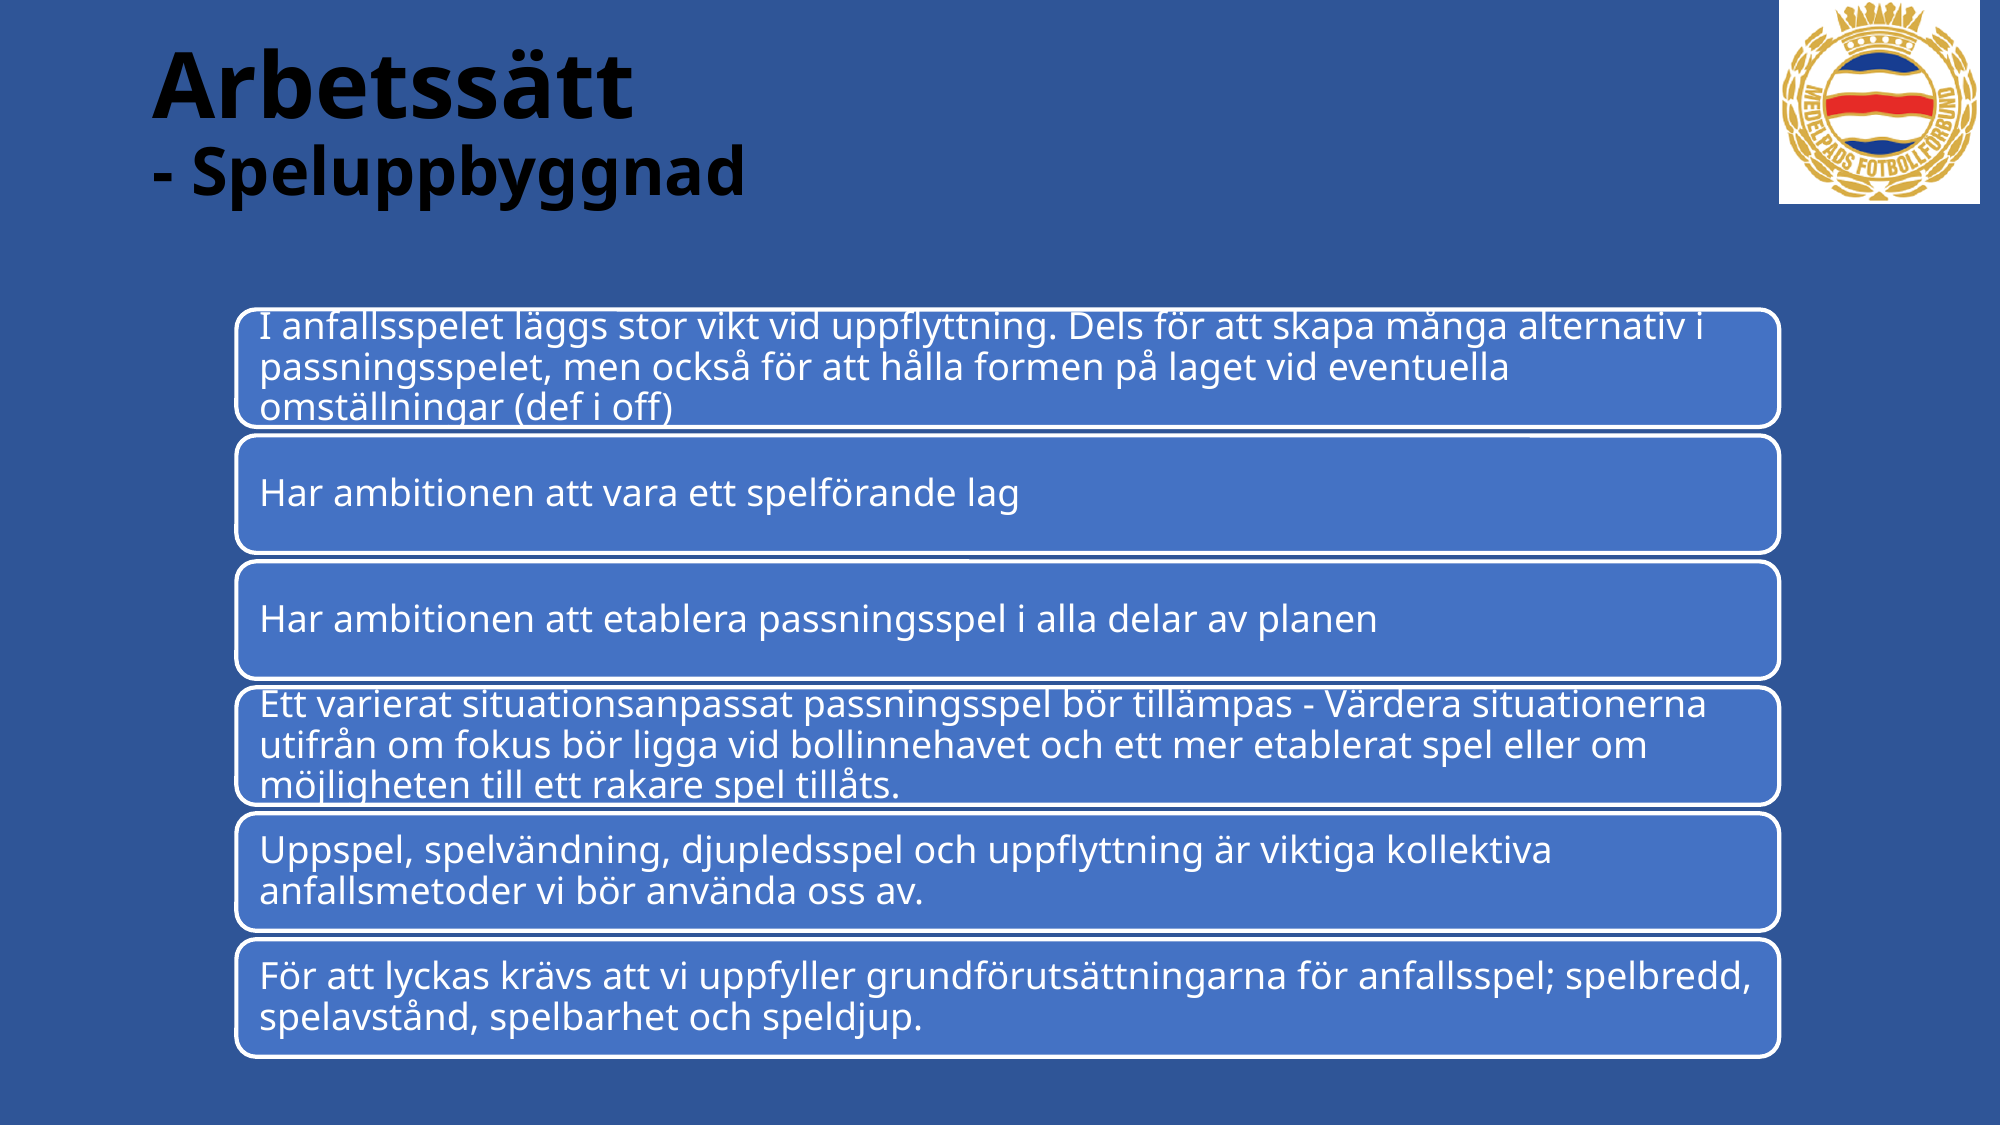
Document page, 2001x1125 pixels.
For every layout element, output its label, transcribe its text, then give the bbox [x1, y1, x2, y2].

title Arbetssätt - Speluppbyggnad [137, 16, 1274, 234]
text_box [236, 304, 1780, 1062]
picture [1778, 0, 1981, 205]
